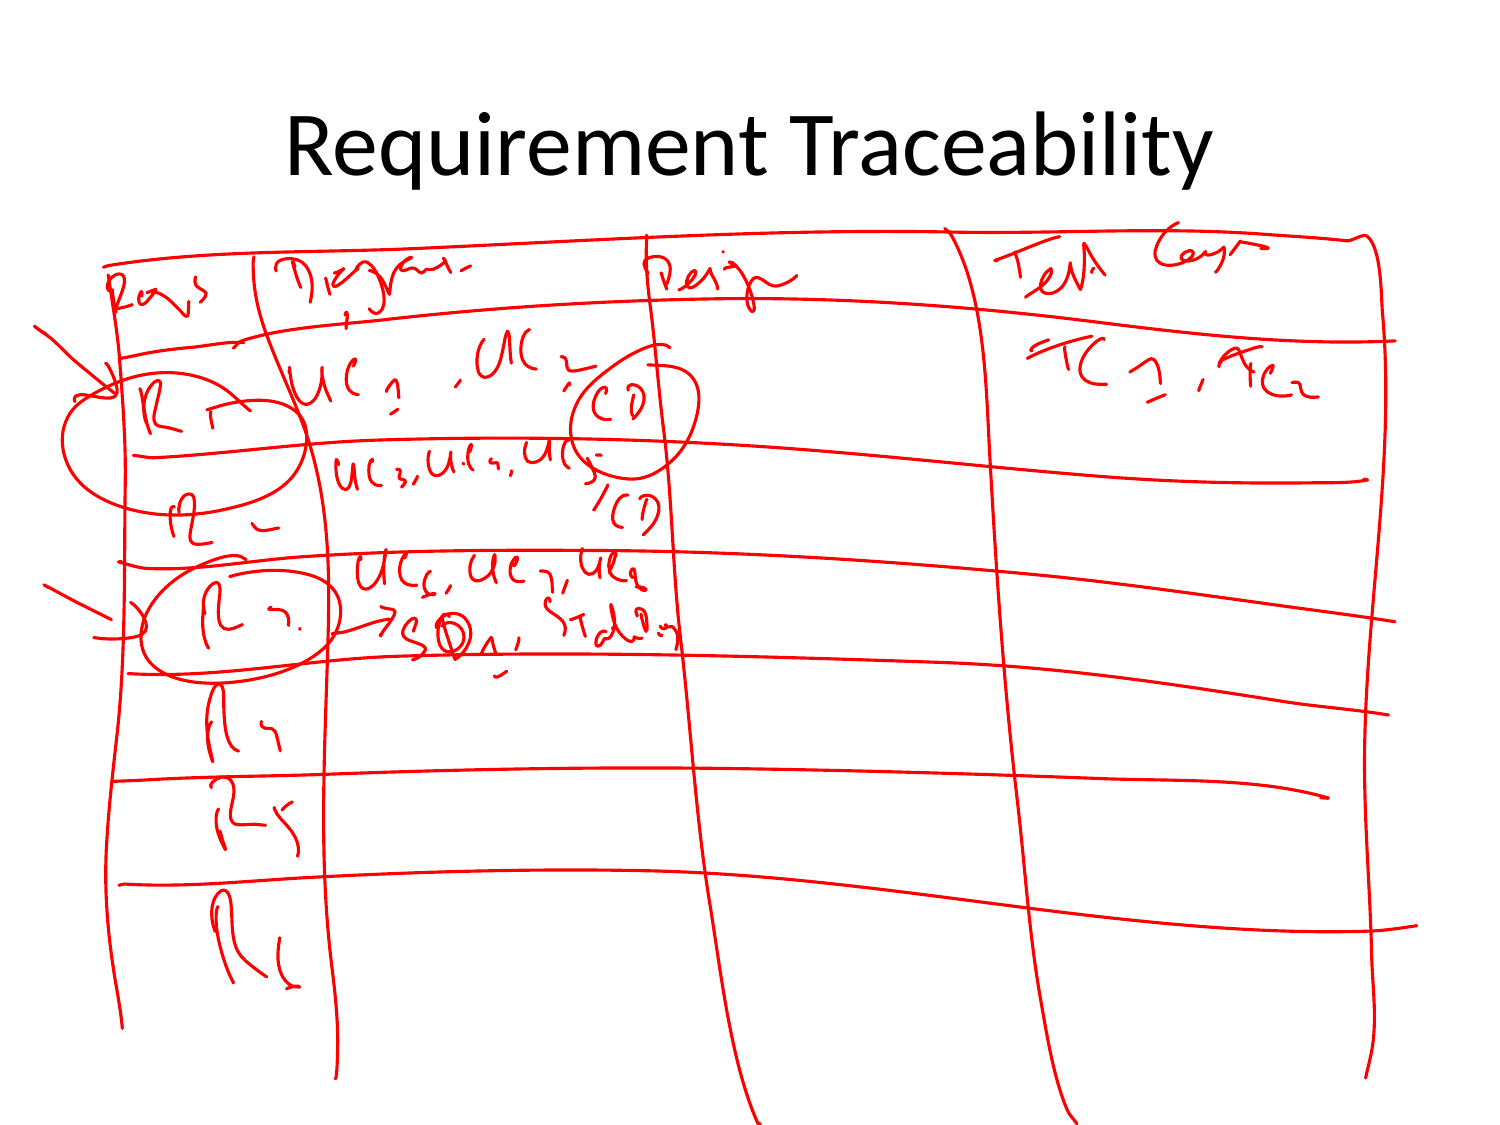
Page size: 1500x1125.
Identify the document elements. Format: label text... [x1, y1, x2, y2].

title Requirement Traceability [75, 45, 1425, 233]
